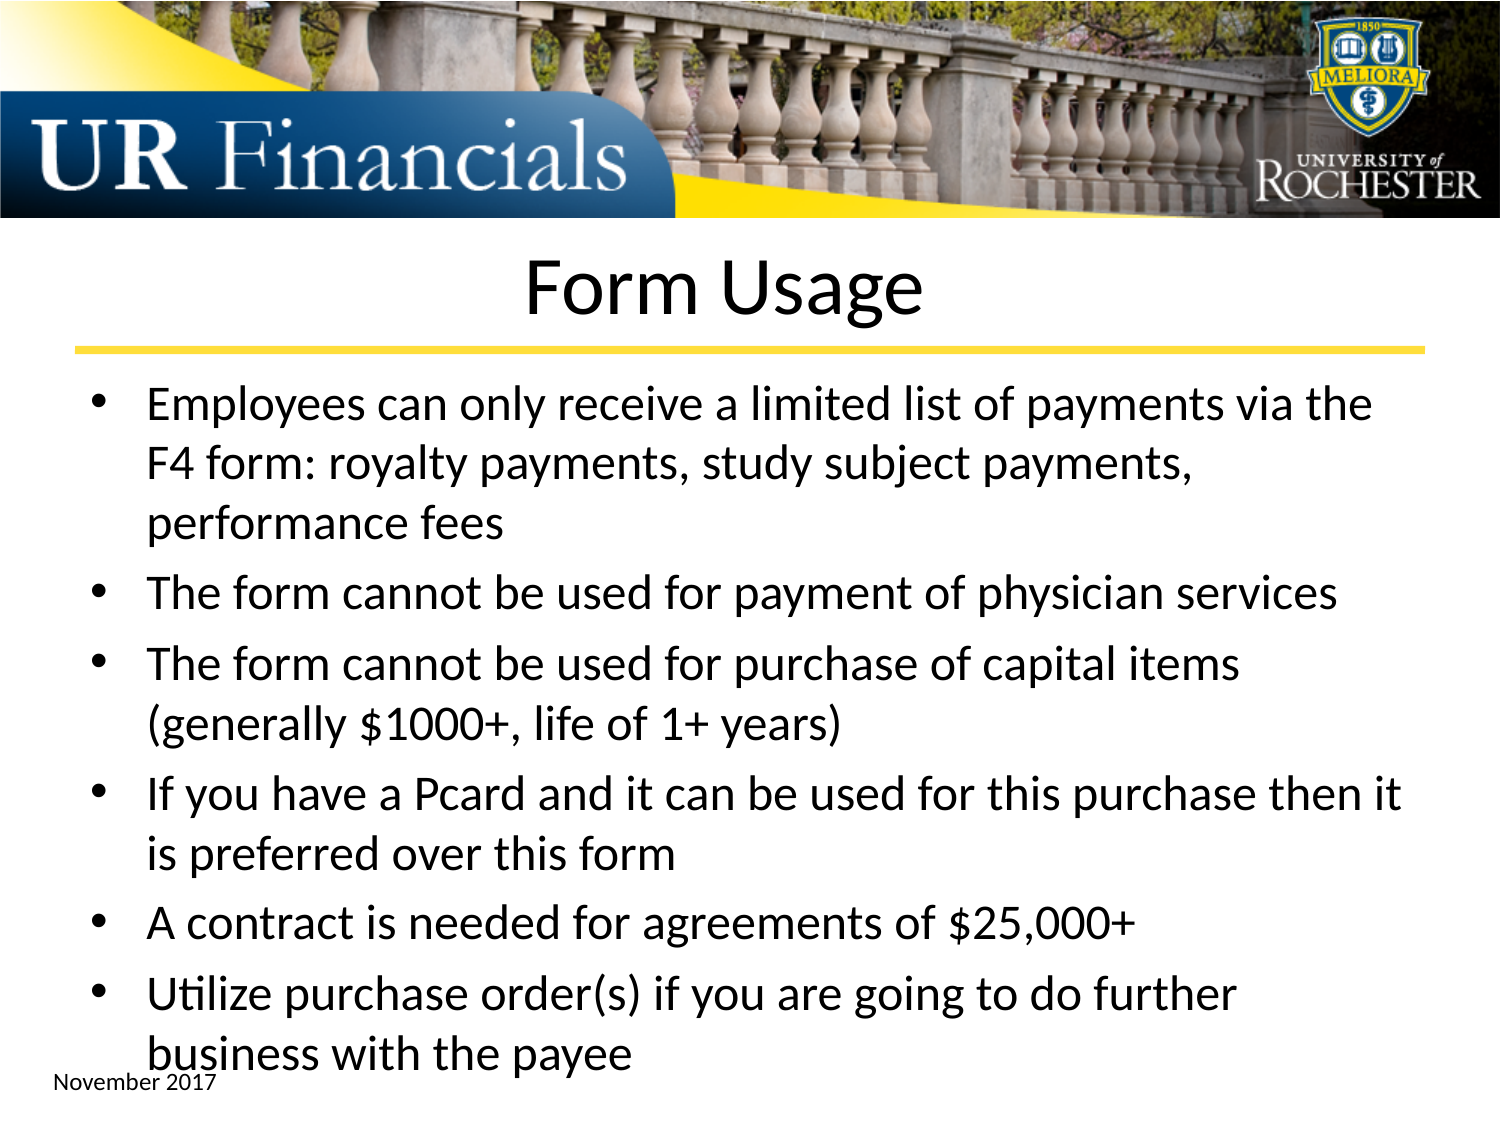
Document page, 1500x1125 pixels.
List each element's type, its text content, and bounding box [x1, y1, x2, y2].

picture [0, 1, 1500, 218]
title Form Usage [50, 187, 1400, 375]
list Employees can only receive a limited list of payments via the F4 form: royalty payments, study subject payments, performance fees The form cannot be used for payment of physician services The form cannot be used for purchase of capital items (generally $1000+, life of 1+ years) If you have a Pcard and it can be used for this purchase then it is preferred over this form A contract is needed for agreements of $25,000+ Utilize purchase order(s) if you are going to do further business with the payee [75, 362, 1425, 1075]
